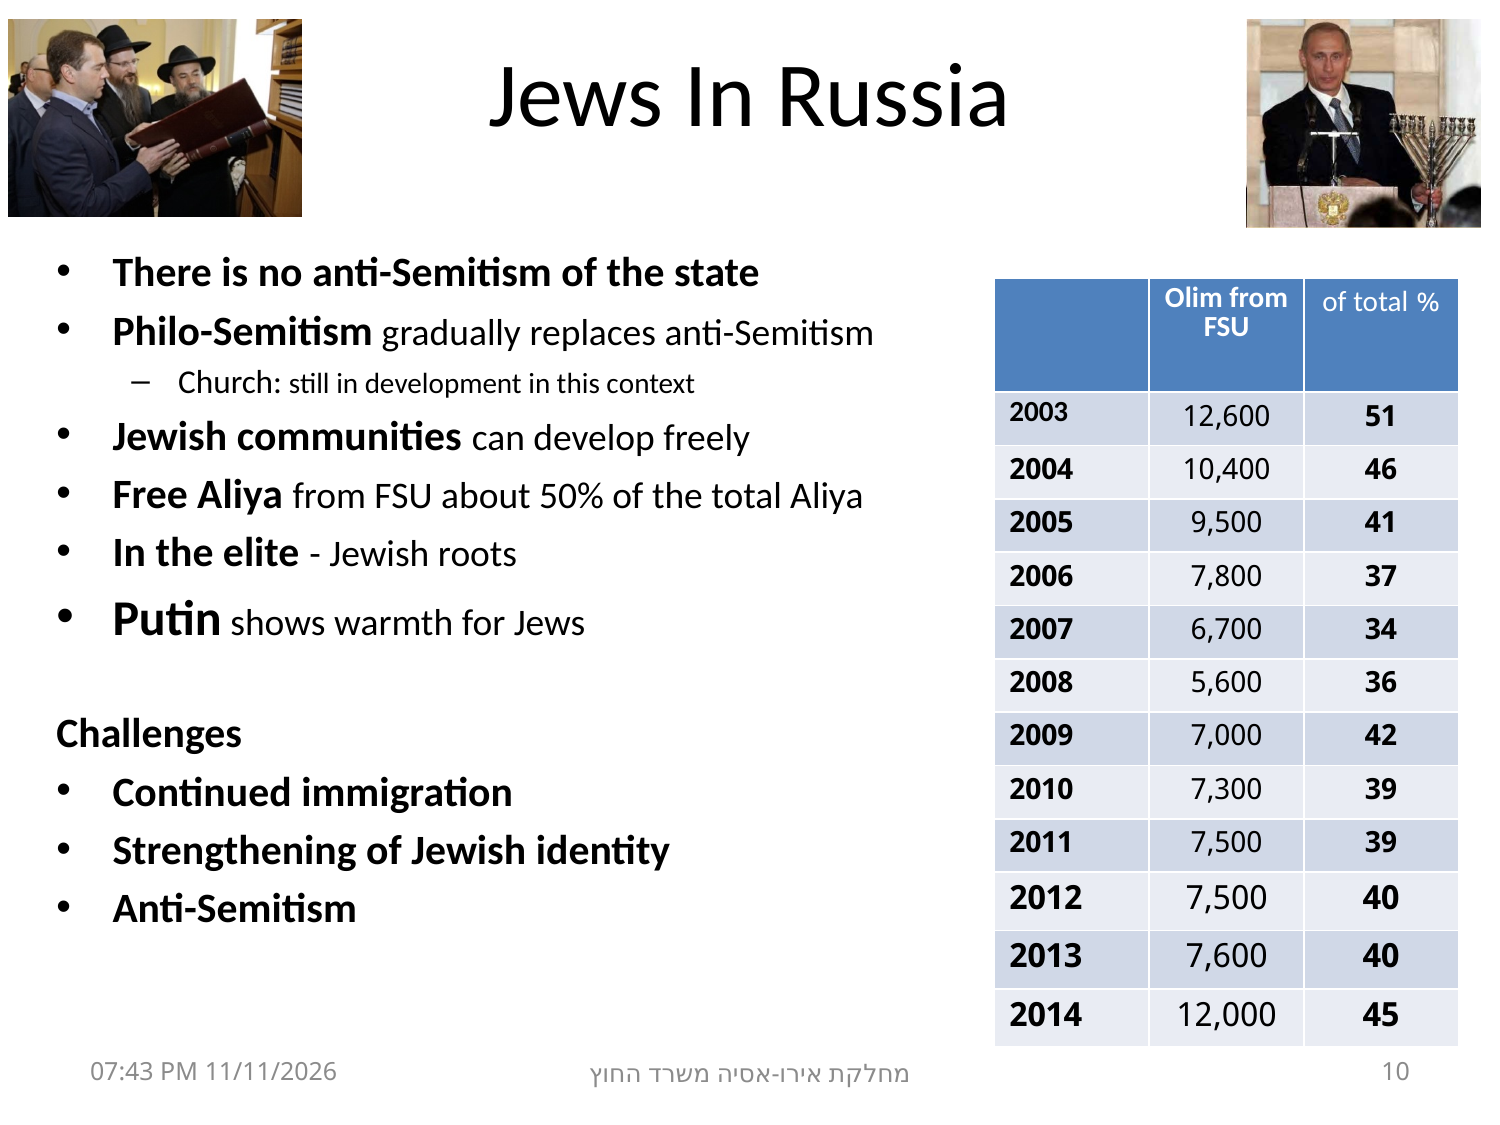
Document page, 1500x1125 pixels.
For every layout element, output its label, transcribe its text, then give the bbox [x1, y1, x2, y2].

footer מחלקת אירו-אסיה משרד החוץ [512, 1042, 988, 1103]
table_cell 37 [1305, 553, 1458, 605]
table_header [995, 279, 1148, 391]
table_cell 41 [1305, 500, 1458, 551]
table_cell 7,500 [1150, 873, 1303, 930]
table_cell 2014 [995, 990, 1148, 1046]
table_cell 2007 [995, 606, 1148, 658]
table_cell 2004 [995, 446, 1148, 498]
table_cell 51 [1305, 393, 1458, 445]
list There is no anti-Semitism of the state Philo-Semitism gradually replaces anti-Semitism Church: still in development in this context Jewish communities can develop freely Free Aliya from FSU about 50% of the total Aliya In the elite - Jewish roots Putin shows warmth for Jews Challenges Continued immigration Strengthening of Jewish identity Anti-Semitism [41, 237, 1392, 988]
table_cell 2009 [995, 713, 1148, 765]
table_cell 7,800 [1150, 553, 1303, 605]
table_cell 40 [1305, 931, 1458, 988]
table_cell 39 [1305, 820, 1458, 871]
table_cell 45 [1305, 990, 1458, 1046]
table_cell 10,400 [1150, 446, 1303, 498]
table_cell 36 [1305, 660, 1458, 711]
table_cell 2003 [995, 393, 1148, 445]
table_cell 42 [1305, 713, 1458, 765]
picture [7, 18, 302, 217]
table_cell 2008 [995, 660, 1148, 711]
table_cell 40 [1305, 873, 1458, 930]
table_cell 46 [1305, 446, 1458, 498]
table_cell 2012 [995, 873, 1148, 930]
table_cell 2011 [995, 820, 1148, 871]
table_cell 7,600 [1150, 931, 1303, 988]
table_cell 2006 [995, 553, 1148, 605]
table_cell 7,500 [1150, 820, 1303, 871]
table_cell 39 [1305, 766, 1458, 818]
table_cell 2013 [995, 931, 1148, 988]
table_cell 12,600 [1150, 393, 1303, 445]
table_cell 5,600 [1150, 660, 1303, 711]
picture [1245, 18, 1482, 228]
table_cell 34 [1305, 606, 1458, 658]
table_cell 12,000 [1150, 990, 1303, 1046]
table_cell 9,500 [1150, 500, 1303, 551]
table_cell 6,700 [1150, 606, 1303, 658]
table_cell 2005 [995, 500, 1148, 551]
title Jews In Russia [75, 7, 1425, 173]
slide_number 04 ינואר 18 [75, 1042, 425, 1103]
table_header % of total [1305, 279, 1458, 391]
table_header Olim from FSU [1150, 279, 1303, 391]
slide_number 10 [1074, 1048, 1425, 1103]
table_cell 7,300 [1150, 766, 1303, 818]
table_cell 2010 [995, 766, 1148, 818]
table_cell 7,000 [1150, 713, 1303, 765]
